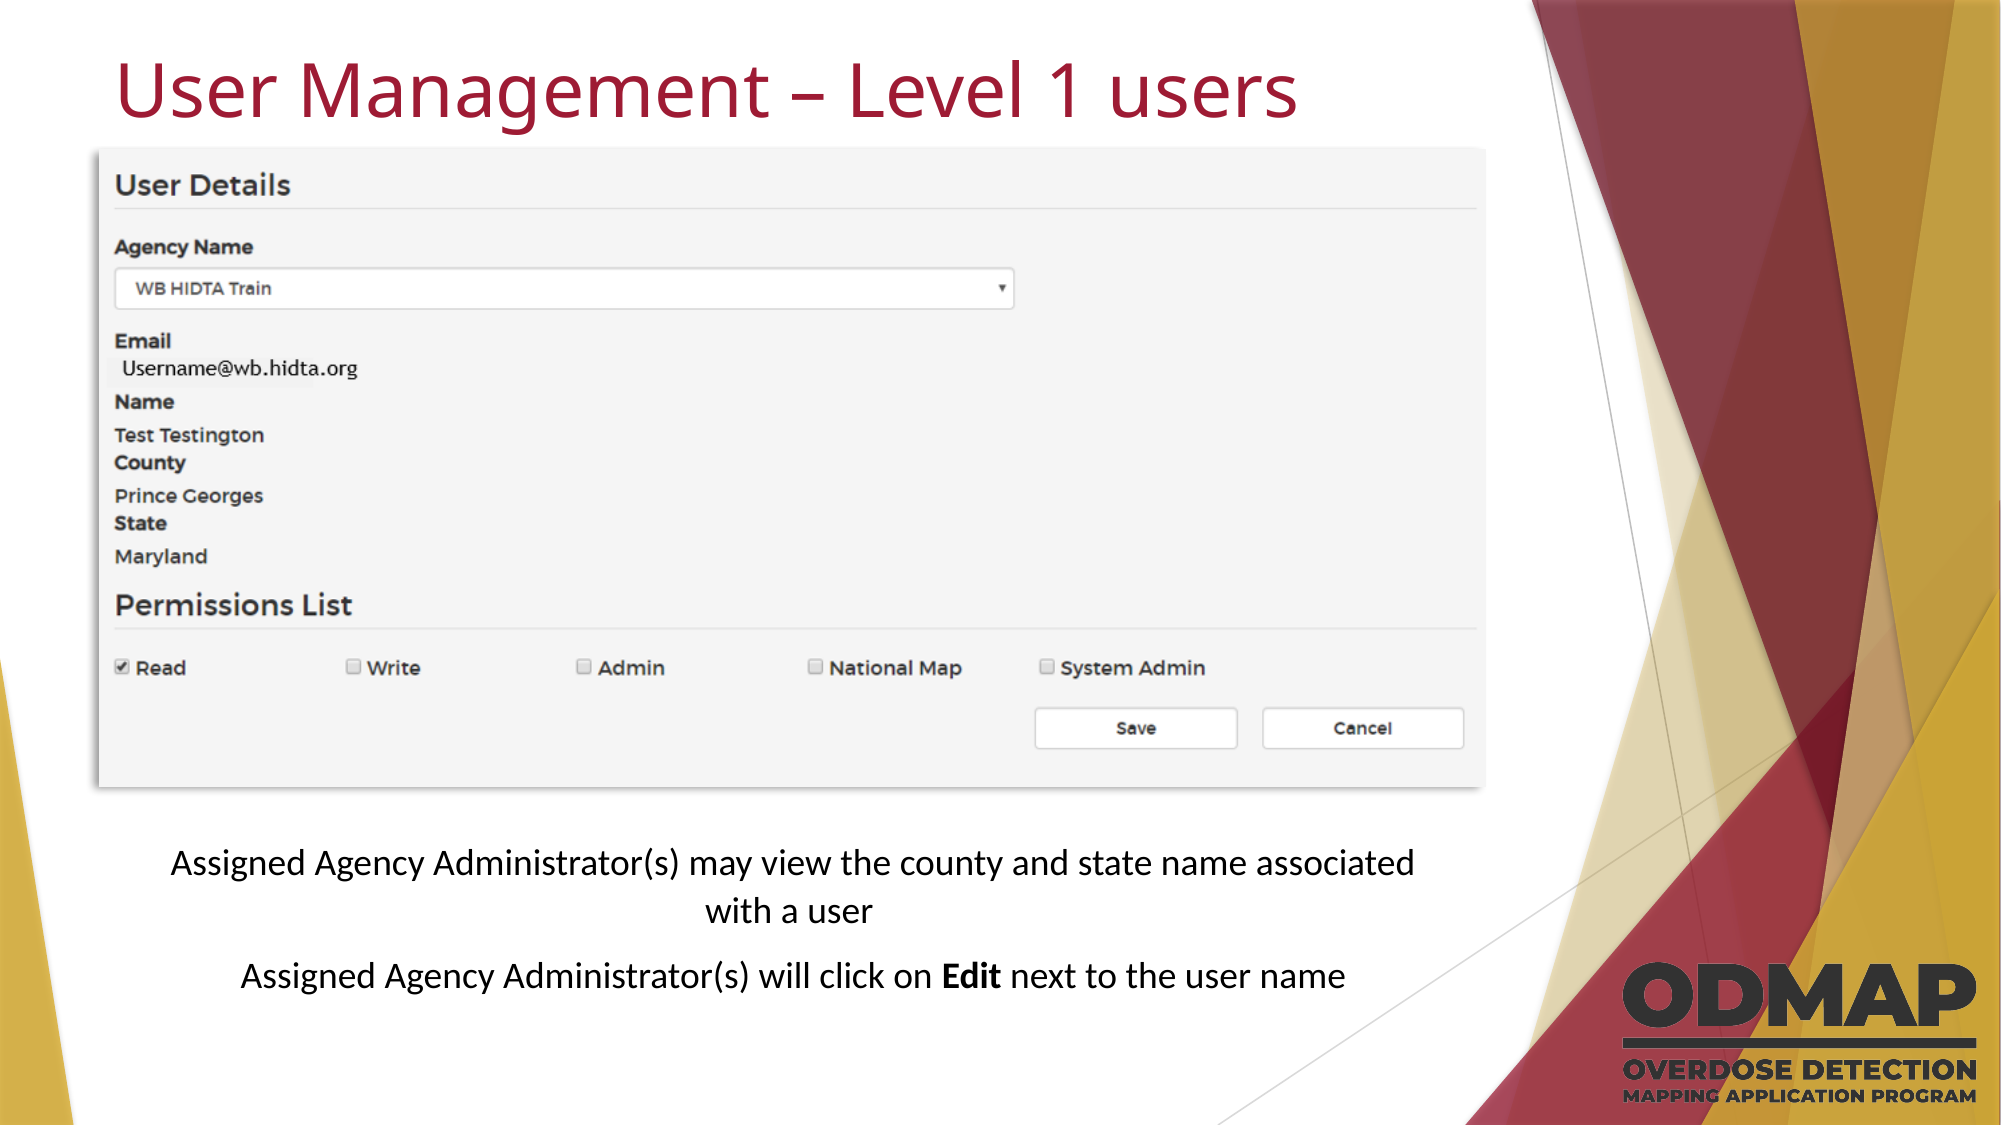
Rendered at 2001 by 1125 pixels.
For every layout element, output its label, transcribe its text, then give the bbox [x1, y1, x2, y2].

title User Management – Level 1 users [99, 34, 1510, 150]
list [98, 149, 1486, 788]
picture [1622, 962, 1995, 1108]
text_box Assigned Agency Administrator(s) may view the county and state name associated with a user Assigned Agency Administrator(s) will click on Edit next to the user name [134, 827, 1453, 1004]
